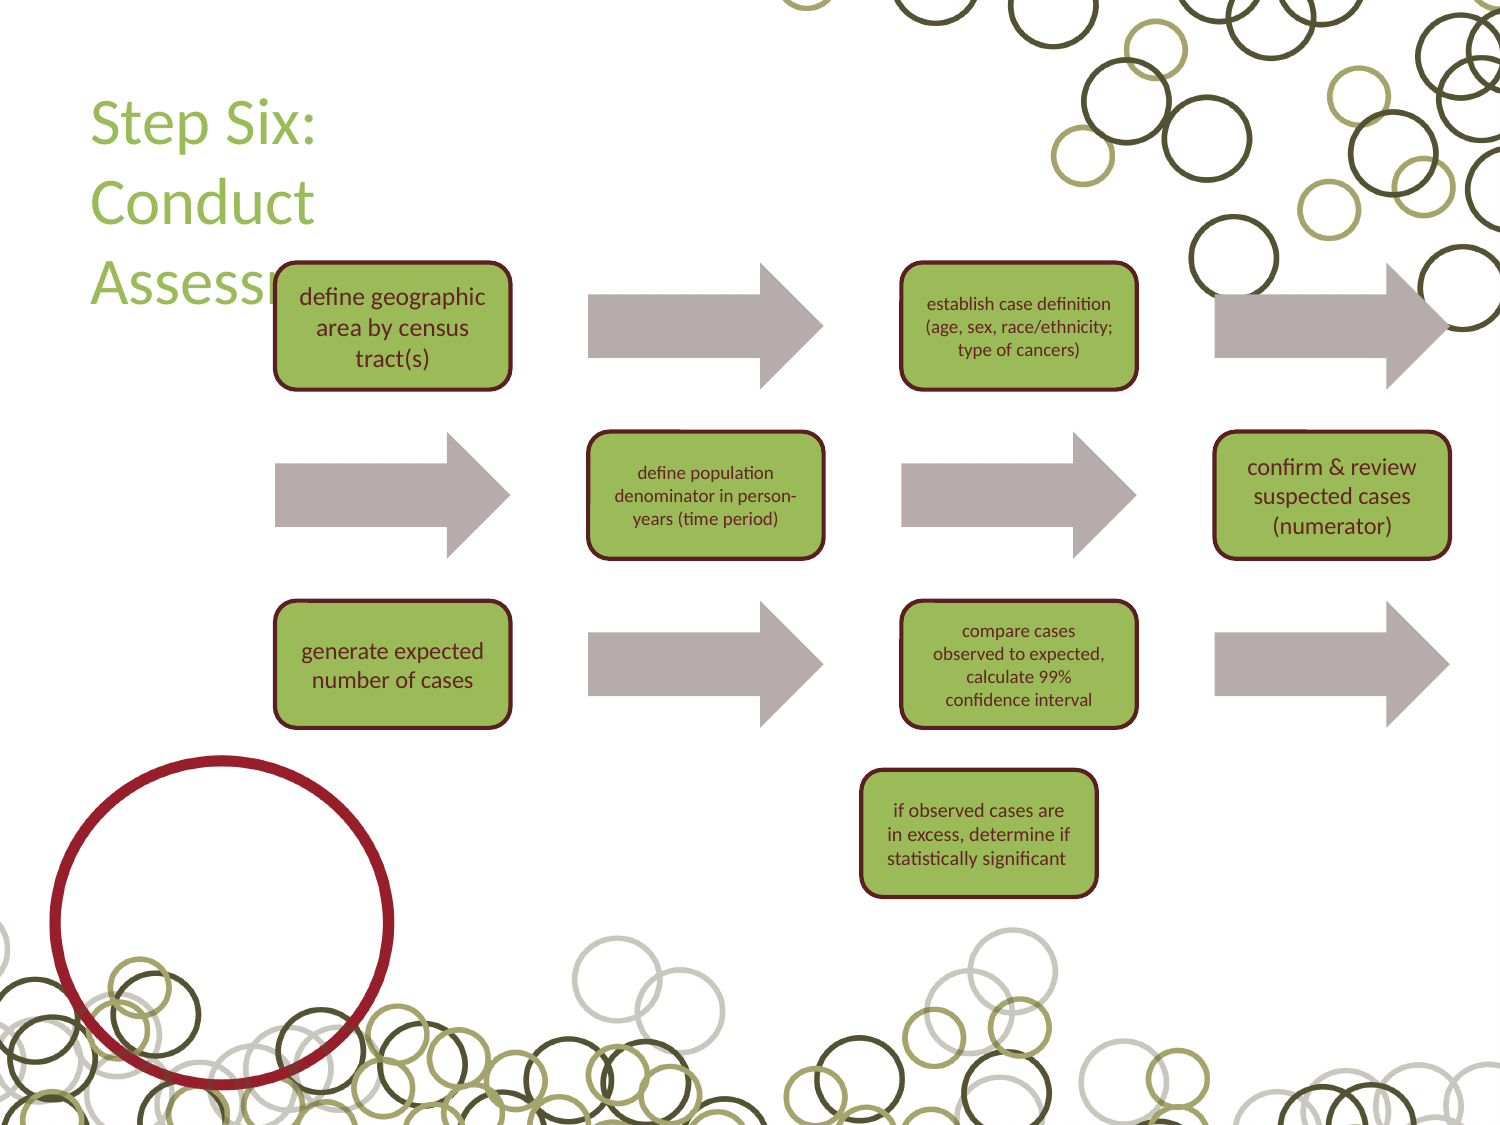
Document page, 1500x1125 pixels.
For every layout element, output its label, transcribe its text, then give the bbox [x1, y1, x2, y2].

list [274, 262, 1451, 1076]
picture [0, 0, 1500, 1125]
title Step Six: Conduct Assessment [75, 44, 438, 325]
